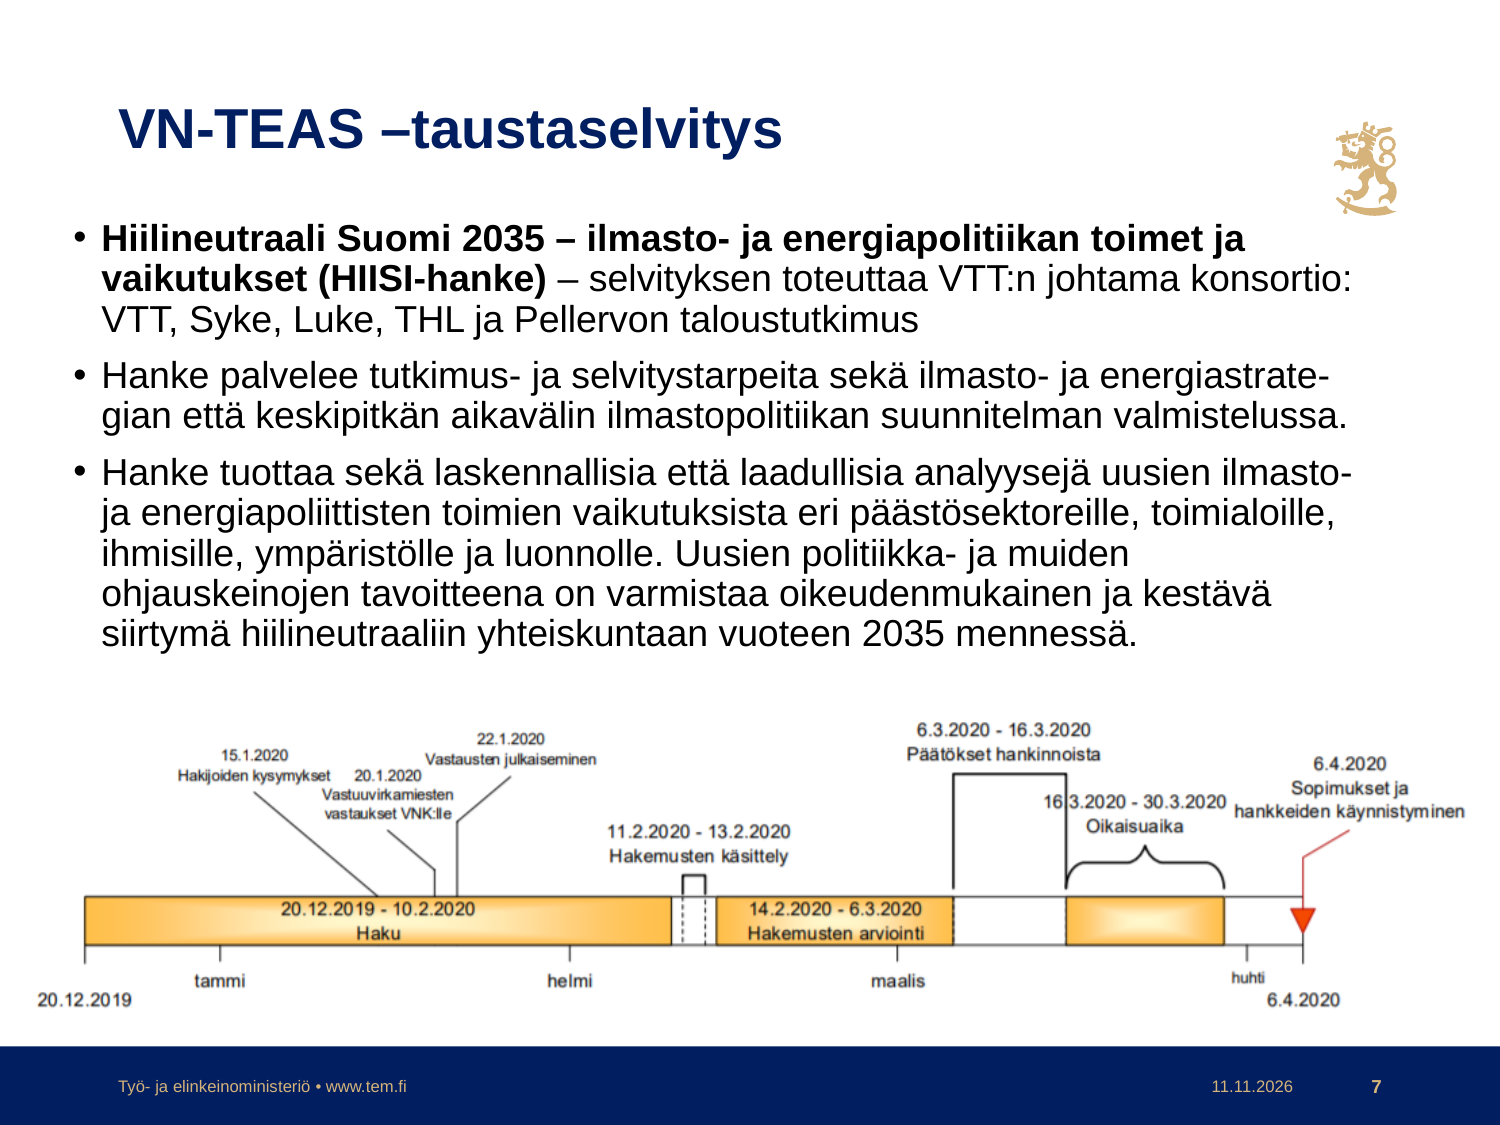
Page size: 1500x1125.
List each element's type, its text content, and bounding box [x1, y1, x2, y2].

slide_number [1192, 1068, 1308, 1103]
list Hiilineutraali Suomi 2035 – ilmasto- ja energiapolitiikan toimet ja vaikutukset (HIISI-hanke) – selvityksen toteuttaa VTT:n johtama konsortio: VTT, Syke, Luke, THL ja Pellervon taloustutkimus Hanke palvelee tutkimus- ja selvitystarpeita sekä ilmasto- ja energiastrate-gian että keskipitkän aikavälin ilmastopolitiikan suunnitelman valmistelussa. Hanke tuottaa sekä laskennallisia että laadullisia analyysejä uusien ilmasto- ja energiapoliittisten toimien vaikutuksista eri päästösektoreille, toimialoille, ihmisille, ympäristölle ja luonnolle. Uusien politiikka- ja muiden ohjauskeinojen tavoitteena on varmistaa oikeudenmukainen ja kestävä siirtymä hiilineutraaliin yhteiskuntaan vuoteen 2035 mennessä. [58, 211, 1397, 694]
picture [29, 694, 1470, 1029]
title VN-TEAS –taustaselvitys [103, 48, 1285, 211]
footer Työ- ja elinkeinoministeriö • www.tem.fi [103, 1068, 609, 1103]
slide_number 7 [1308, 1068, 1397, 1103]
